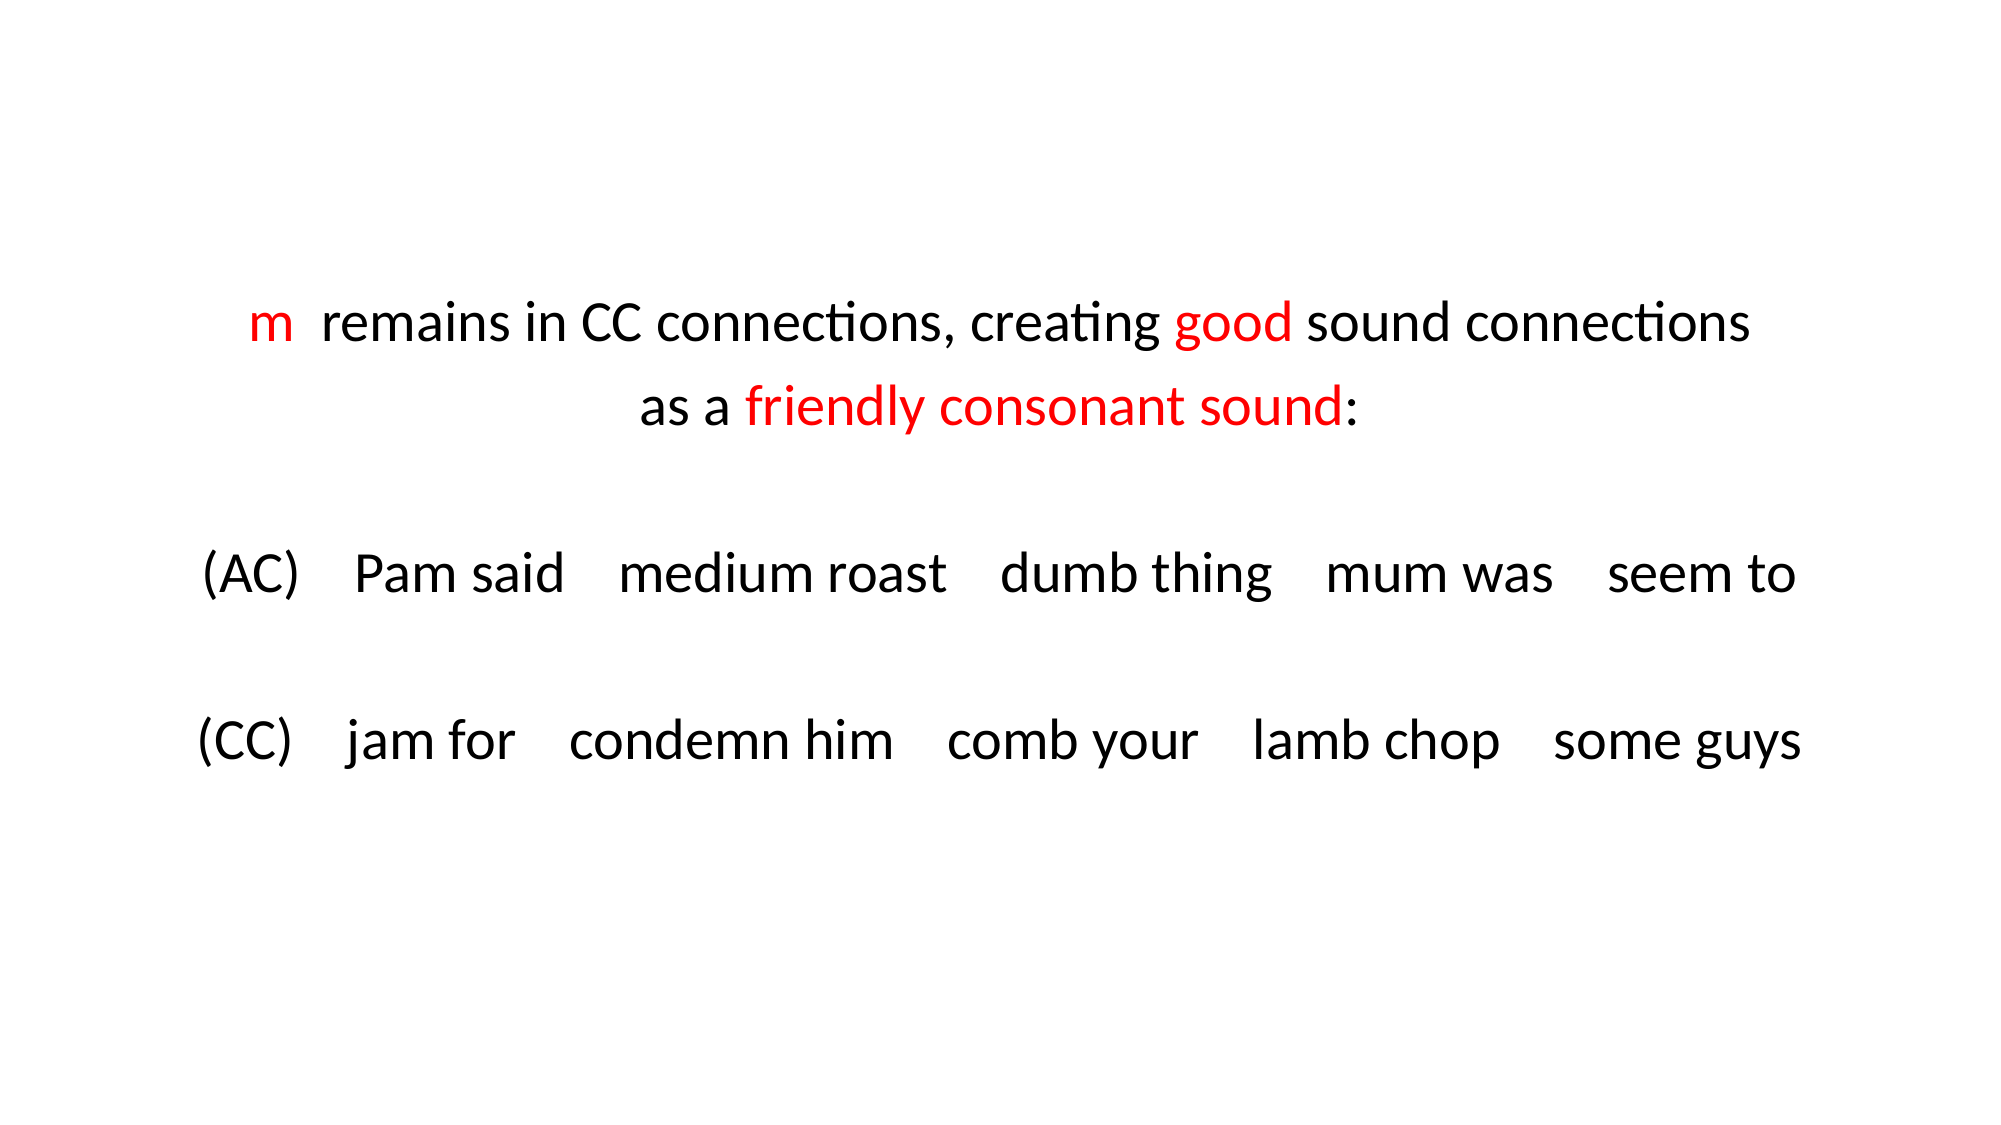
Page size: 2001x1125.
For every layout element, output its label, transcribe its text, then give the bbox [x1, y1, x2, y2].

list m remains in CC connections, creating good sound connections as a friendly consonant sound: Pam said medium roast dumb thing mum was seem to (CC) jam for condemn him comb your lamb chop some guys [137, 108, 1863, 1014]
